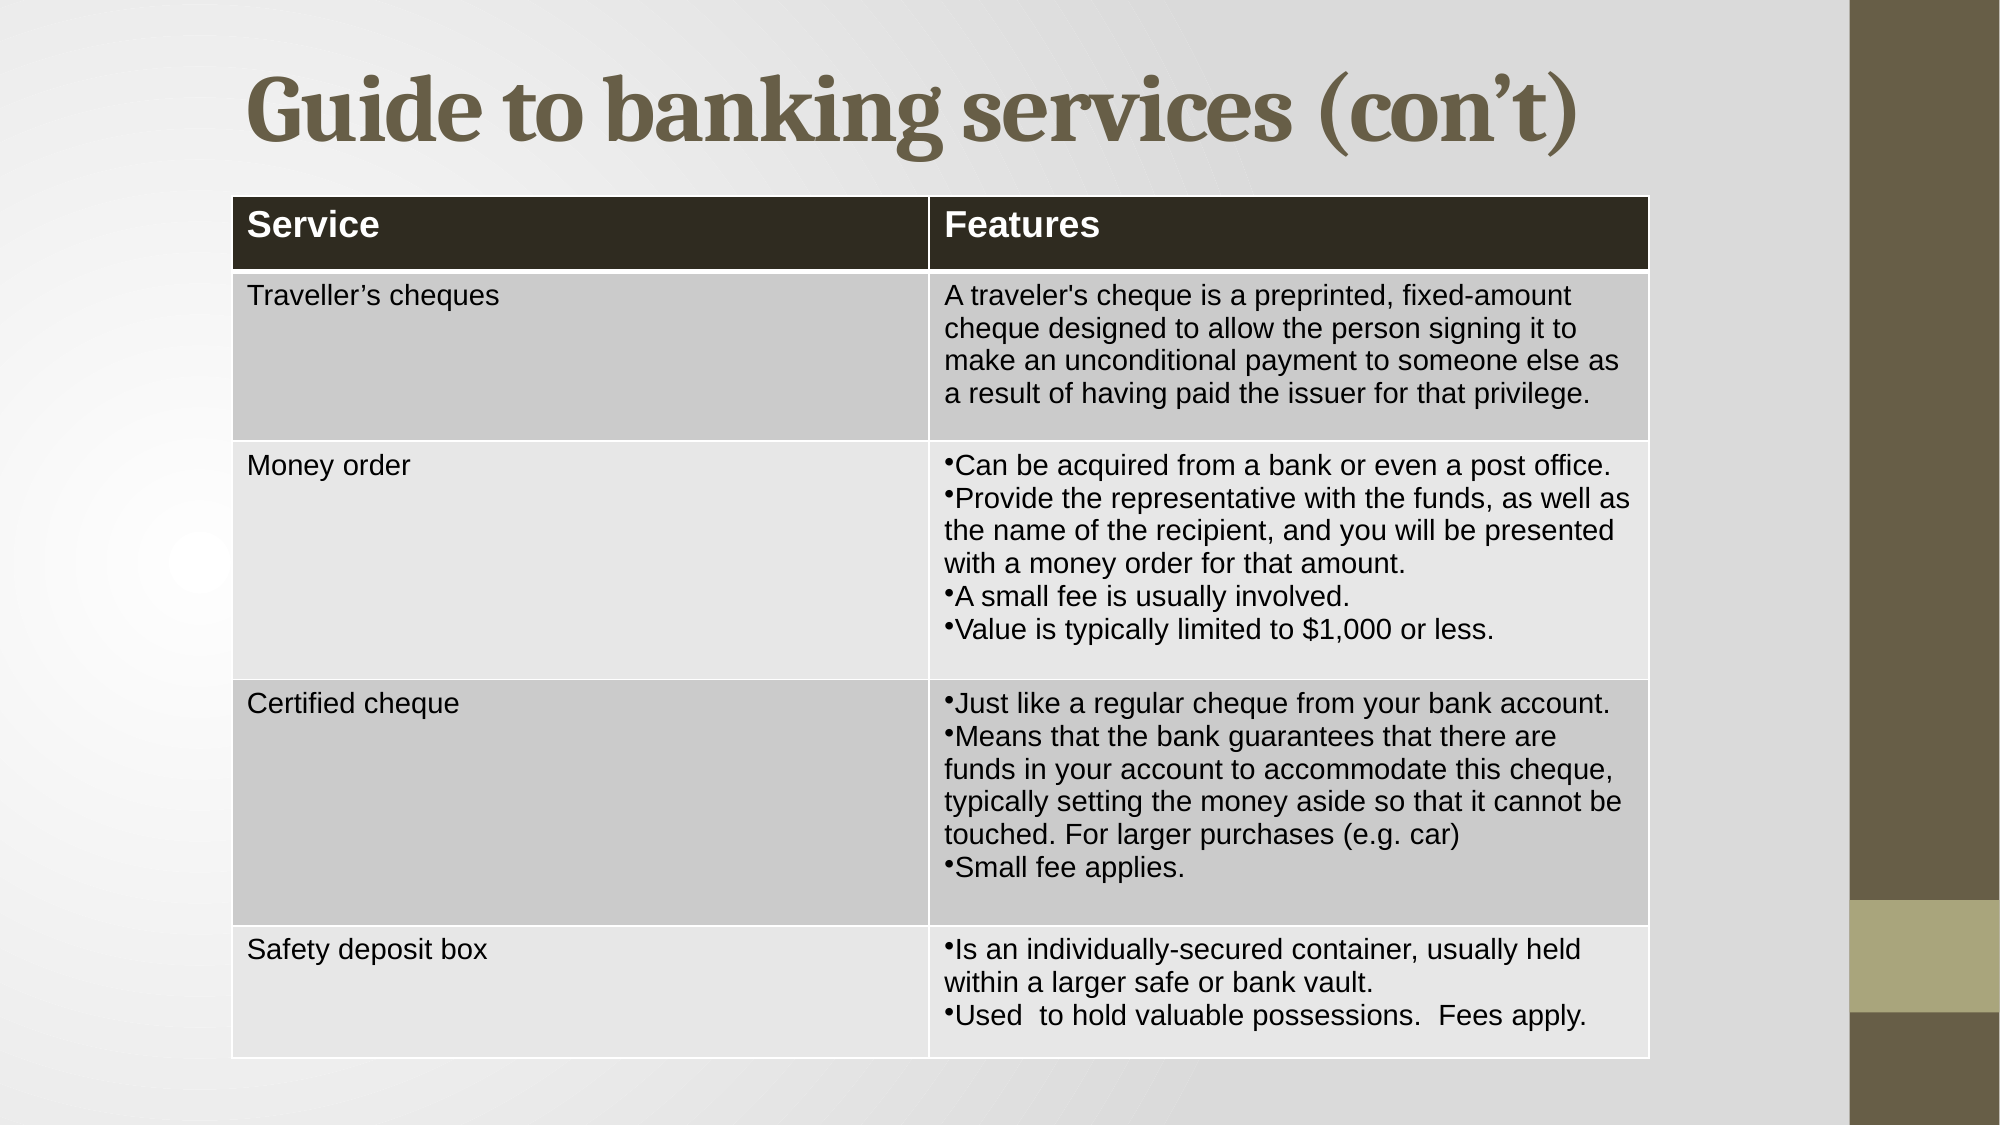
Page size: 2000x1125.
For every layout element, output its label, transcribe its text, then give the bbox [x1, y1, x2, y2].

table_cell Safety deposit box [233, 927, 928, 1057]
table_cell Traveller’s cheques [233, 274, 928, 440]
table_cell Money order [233, 442, 928, 679]
table_cell Is an individually-secured container, usually held within a larger safe or bank vault. Used to hold valuable possessions. Fees apply. [930, 927, 1648, 1057]
table_cell A traveler's cheque is a preprinted, fixed-amount cheque designed to allow the person signing it to make an unconditional payment to someone else as a result of having paid the issuer for that privilege. [930, 274, 1648, 440]
title Guide to banking services (con’t) [231, 45, 1675, 161]
table_cell Just like a regular cheque from your bank account. Means that the bank guarantees that there are funds in your account to accommodate this cheque, typically setting the money aside so that it cannot be touched. For larger purchases (e.g. car) Small fee applies. [930, 680, 1648, 925]
table_cell Certified cheque [233, 680, 928, 925]
table_header Features [930, 197, 1648, 269]
table_header Service [233, 197, 928, 269]
table_cell Can be acquired from a bank or even a post office. Provide the representative with the funds, as well as the name of the recipient, and you will be presented with a money order for that amount. A small fee is usually involved. Value is typically limited to $1,000 or less. [930, 442, 1648, 679]
